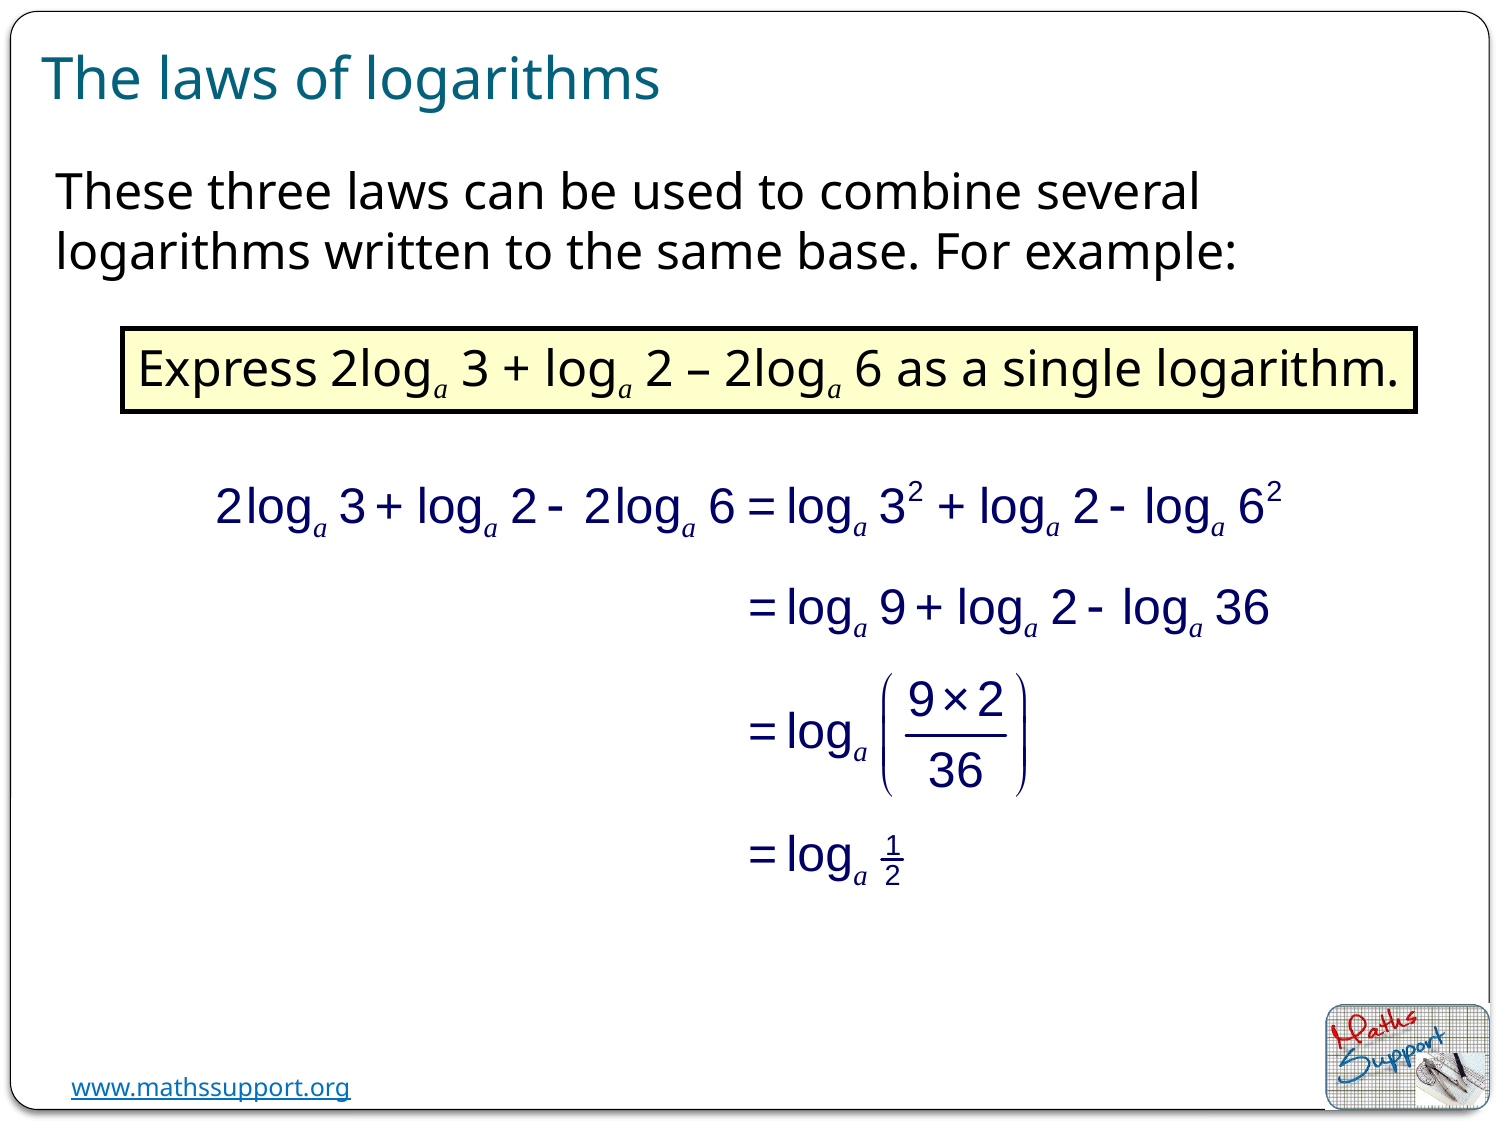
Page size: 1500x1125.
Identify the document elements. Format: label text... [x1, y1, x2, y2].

text_box [74, 1074, 357, 1113]
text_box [746, 580, 1274, 644]
text_box Express 2loga 3 + loga 2 – 2loga 6 as a single logarithm. [122, 328, 1416, 412]
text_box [746, 827, 910, 891]
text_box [784, 473, 1288, 543]
text_box These three laws can be used to combine several logarithms written to the same base. For example: [41, 152, 1459, 287]
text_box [212, 479, 780, 543]
text_box [1324, 999, 1488, 1113]
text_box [746, 668, 1037, 803]
text_box The laws of logarithms [41, 16, 1392, 112]
